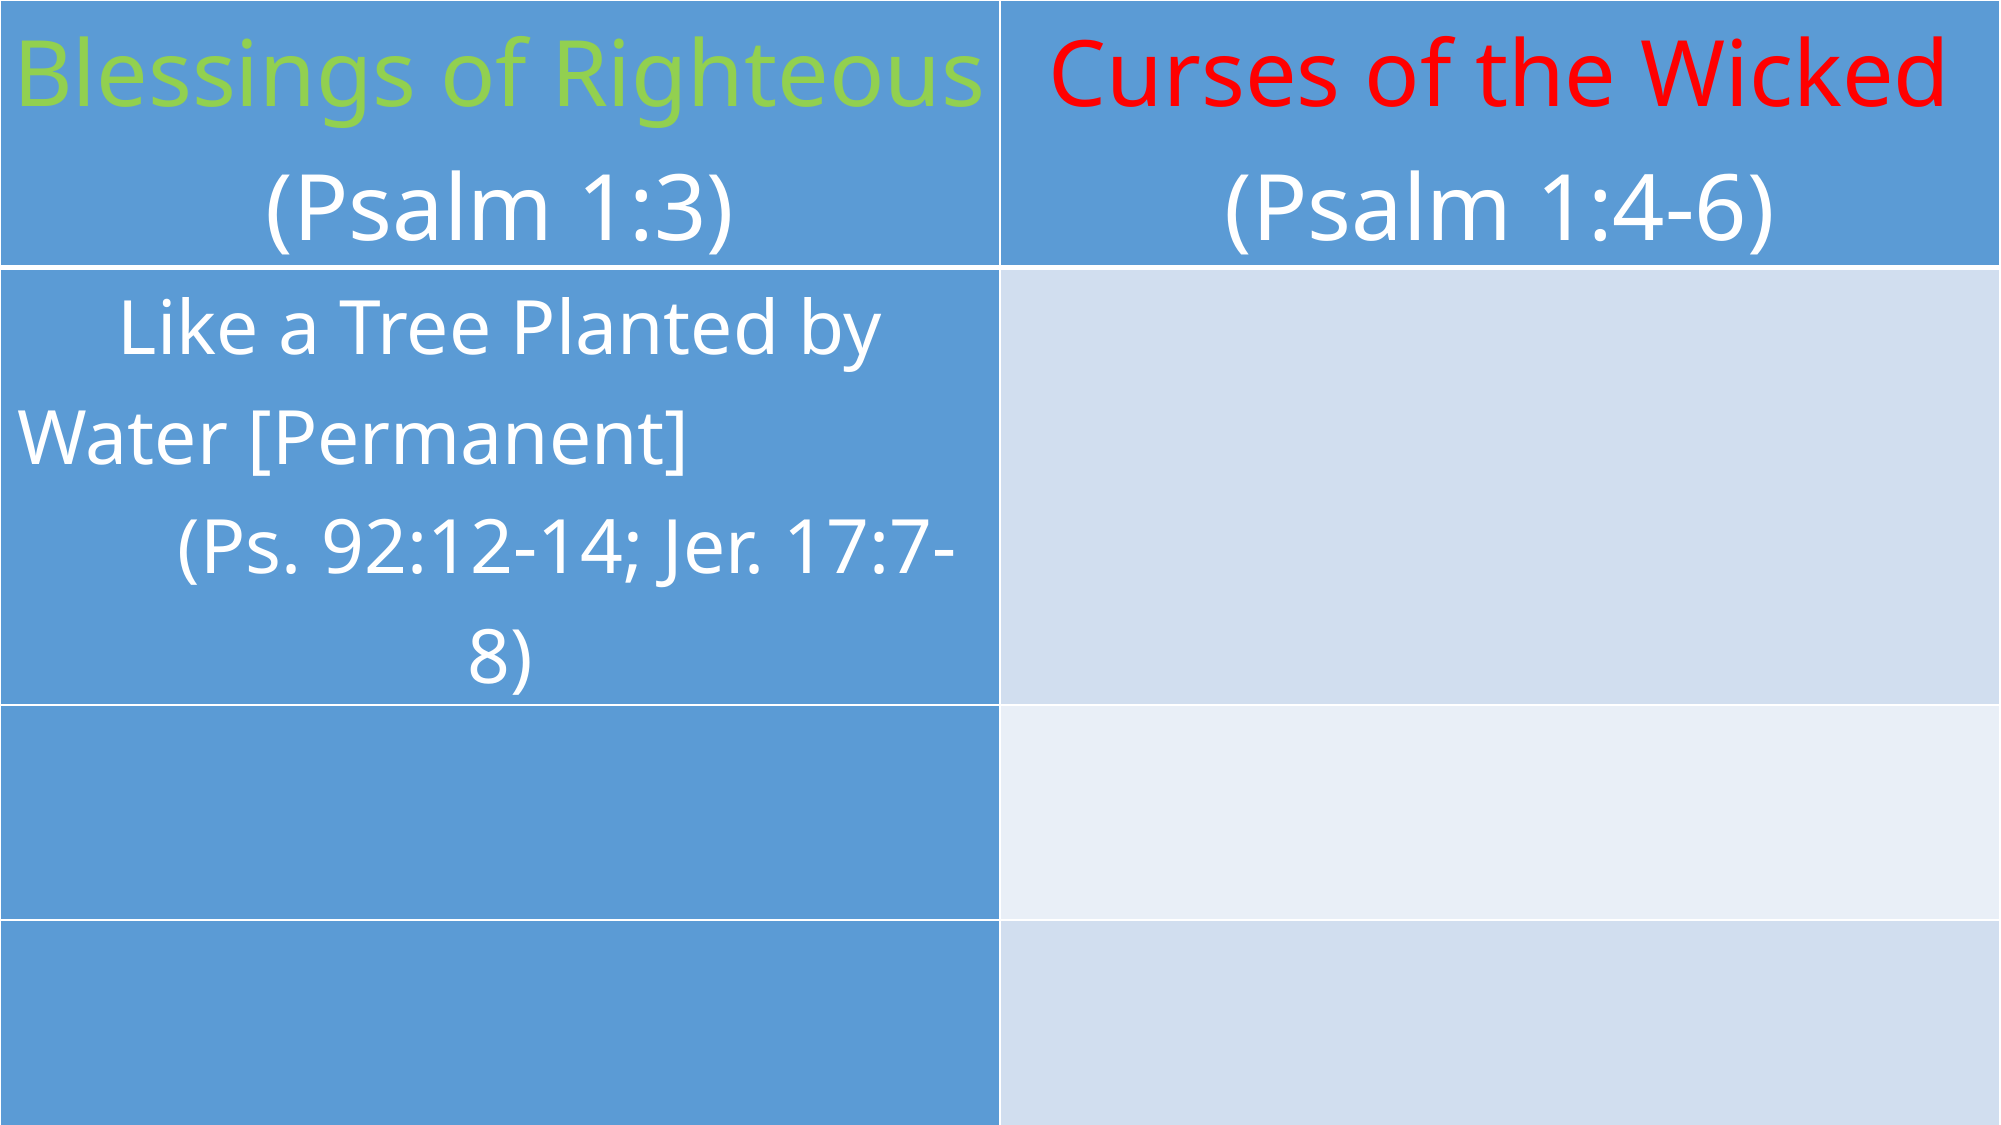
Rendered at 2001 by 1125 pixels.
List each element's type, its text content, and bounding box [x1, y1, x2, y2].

table_header Curses of the Wicked (Psalm 1:4-6) [1001, 1, 1999, 265]
table_cell [1001, 270, 1999, 704]
table_cell [1001, 921, 1999, 1125]
table_cell Like a Tree Planted by Water [Permanent] (Ps. 92:12-14; Jer. 17:7-8) [1, 270, 999, 704]
table_header Blessings of Righteous (Psalm 1:3) [1, 1, 999, 265]
table_cell [1001, 706, 1999, 919]
table_cell [1, 921, 999, 1125]
table_cell [1, 706, 999, 919]
